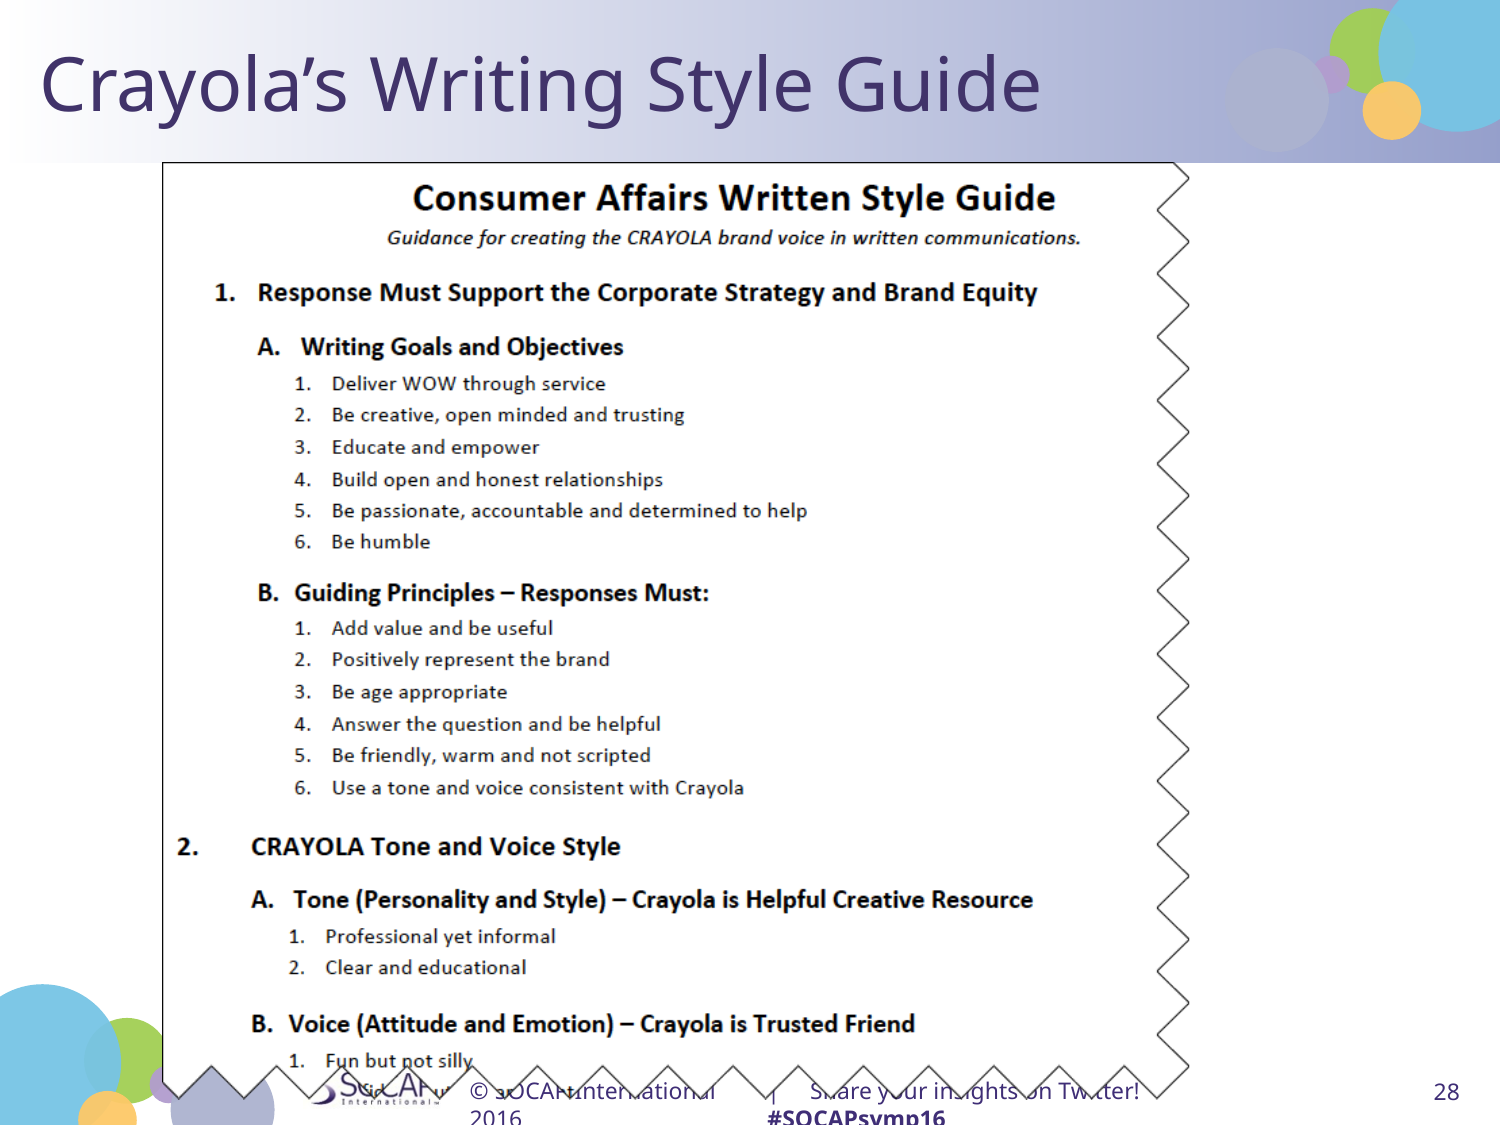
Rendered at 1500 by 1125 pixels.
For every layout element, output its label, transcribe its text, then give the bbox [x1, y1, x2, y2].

title Crayola’s Writing Style Guide [24, 12, 1475, 150]
picture [162, 162, 1191, 1109]
